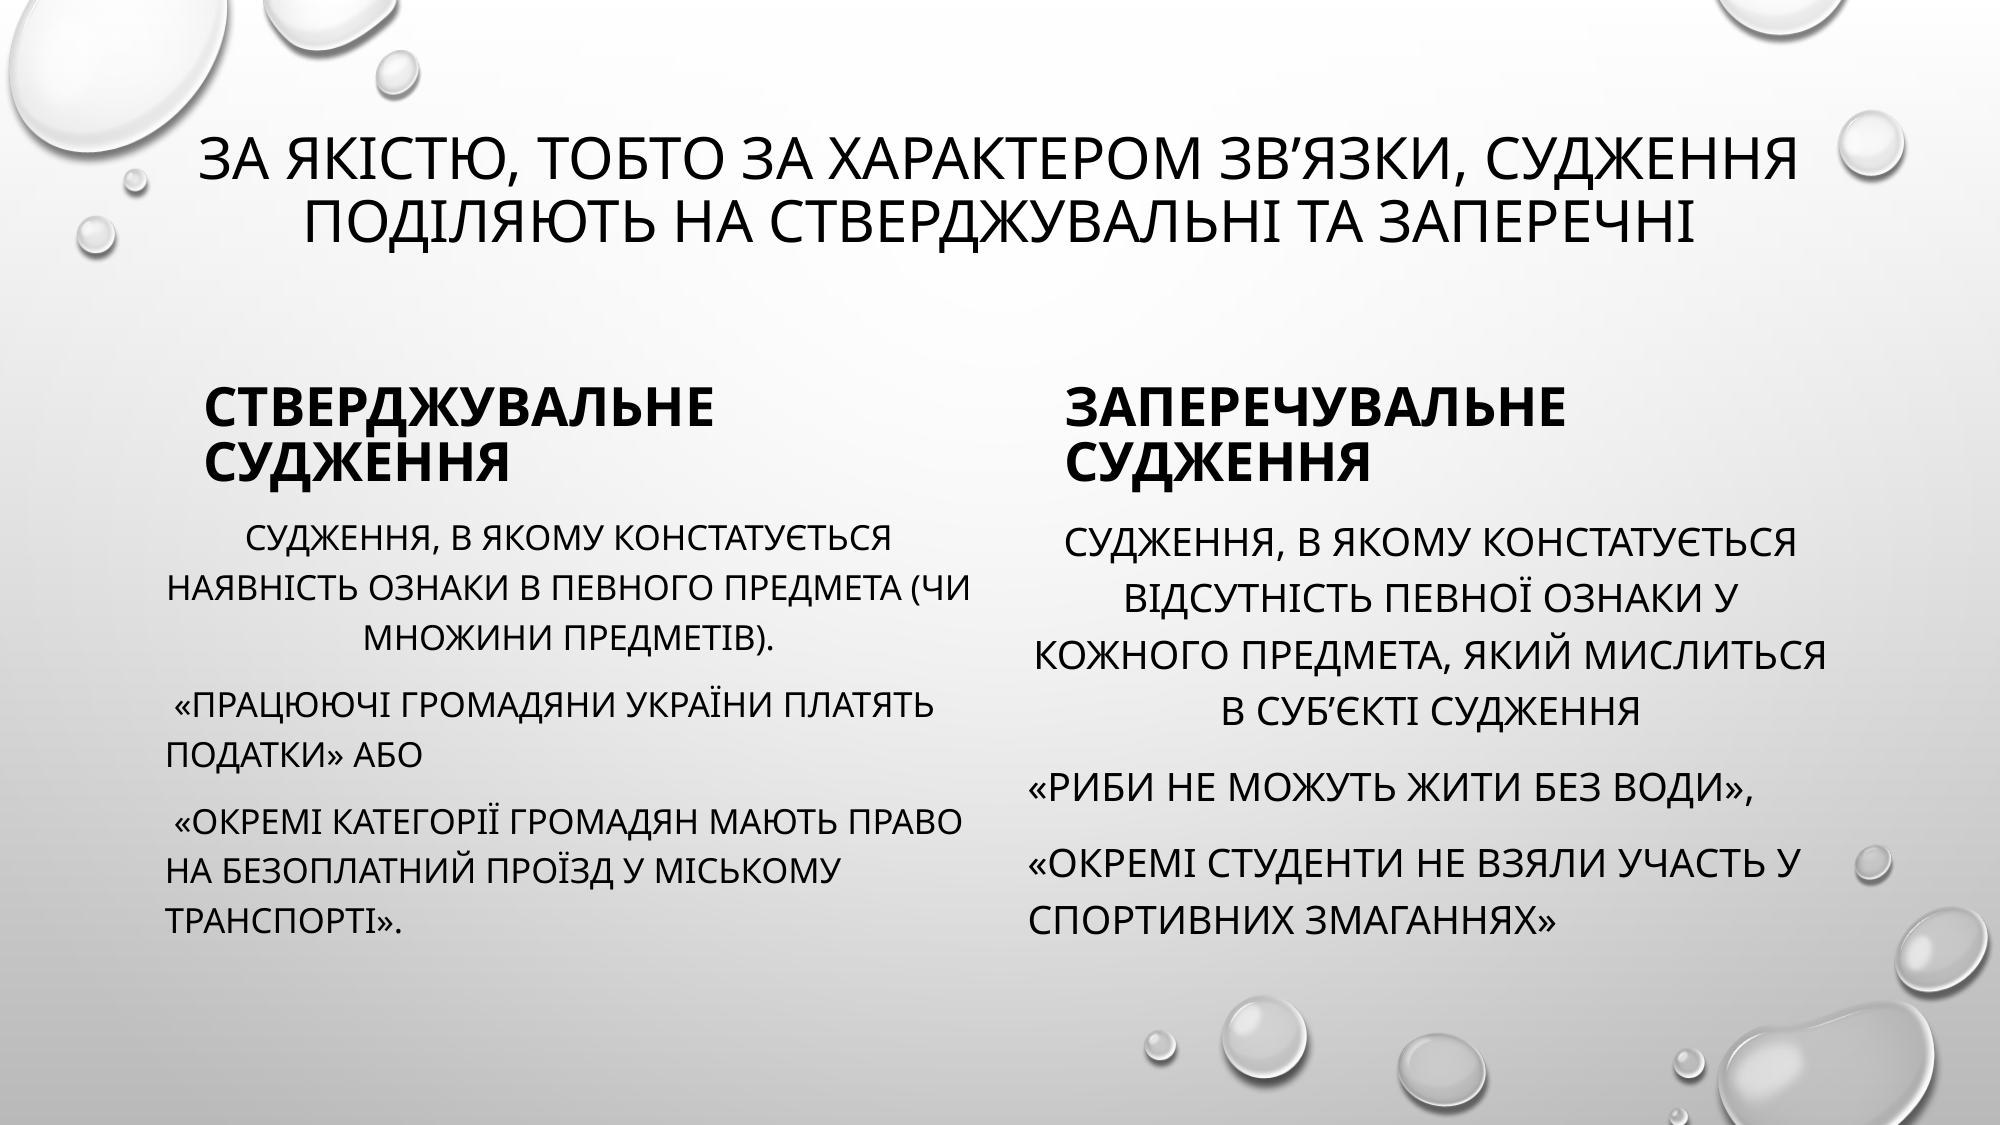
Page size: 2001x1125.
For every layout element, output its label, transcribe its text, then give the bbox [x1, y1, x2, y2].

list Стверджувальне судження [188, 388, 988, 500]
list Заперечувальне судження [1049, 388, 1851, 501]
list судження, в якому констатується наявність ознаки в певного предмета (чи множини предметів). «Працюючі громадяни України платять податки» або «Окремі категорії громадян мають право на безоплатний проїзд у міському транспорті». [149, 500, 988, 950]
title За якістю, тобто за характером зв’язки, судження поділяють на стверджувальні та заперечні [149, 101, 1851, 283]
picture [0, 0, 2000, 1125]
list судження, в якому констатується відсутність певної ознаки у кожного предмета, який мислиться в суб’єкті судження «Риби не можуть жити без води», «Окремі студенти не взяли участь у спортивних змаганнях» [1012, 500, 1850, 950]
